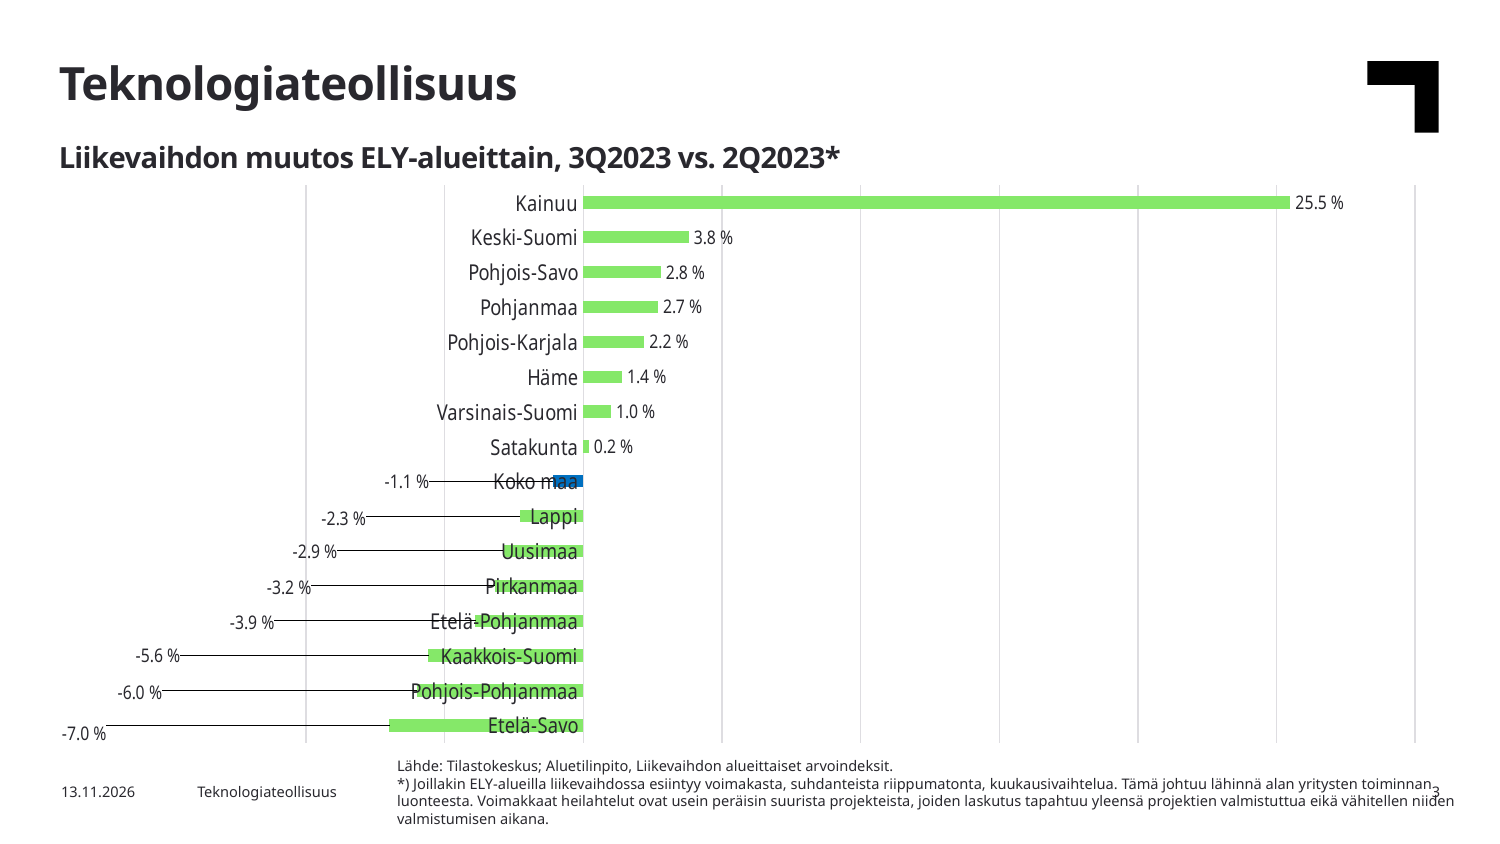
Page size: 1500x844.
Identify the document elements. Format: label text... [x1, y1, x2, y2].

list Teknologiateollisuus Liikevaihdon muutos ELY-alueittain, 3Q2023 vs. 2Q2023* [41, 46, 1353, 153]
slide_number 3 [1313, 777, 1456, 803]
footer Teknologiateollisuus [182, 775, 395, 803]
list Lähde: Tilastokeskus; Aluetilinpito, Liikevaihdon alueittaiset arvoindeksit. *) Joillakin ELY-alueilla liikevaihdossa esiintyy voimakasta, suhdanteista riippumatonta, kuukausivaihtelua. Tämä johtuu lähinnä alan yritysten toiminnan luonteesta. Voimakkaat heilahtelut ovat usein peräisin suurista projekteista, joiden laskutus tapahtuu yleensä projektien valmistuttua eikä vähitellen niiden valmistumisen aikana. [382, 749, 1484, 777]
chart [61, 173, 1439, 755]
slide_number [46, 775, 182, 803]
